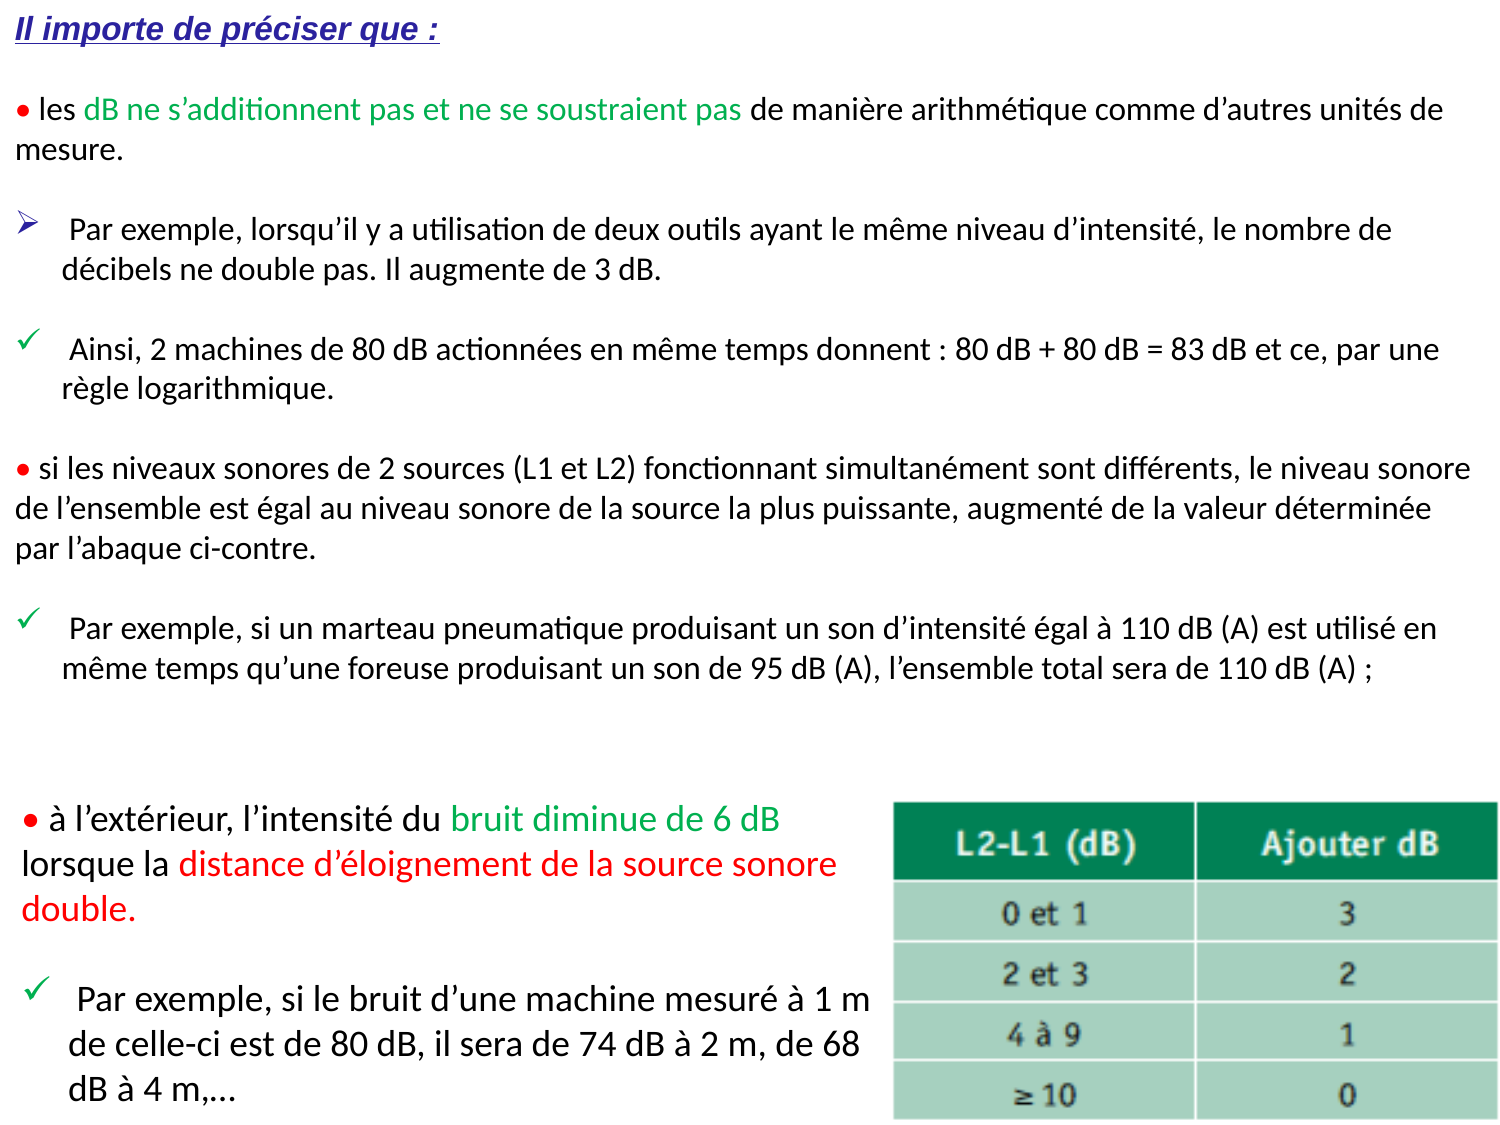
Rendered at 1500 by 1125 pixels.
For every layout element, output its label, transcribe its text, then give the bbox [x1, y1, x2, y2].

text_box Il importe de préciser que : • les dB ne s’additionnent pas et ne se soustraient pas de manière arithmétique comme d’autres unités de mesure. Par exemple, lorsqu’il y a utilisation de deux outils ayant le même niveau d’intensité, le nombre de décibels ne double pas. Il augmente de 3 dB. Ainsi, 2 machines de 80 dB actionnées en même temps donnent : 80 dB + 80 dB = 83 dB et ce, par une règle logarithmique. • si les niveaux sonores de 2 sources (L1 et L2) fonctionnant simultanément sont différents, le niveau sonore de l’ensemble est égal au niveau sonore de la source la plus puissante, augmenté de la valeur déterminée par l’abaque ci-contre. Par exemple, si un marteau pneumatique produisant un son d’intensité égal à 110 dB (A) est utilisé en même temps qu’une foreuse produisant un son de 95 dB (A), l’ensemble total sera de 110 dB (A) ; [0, 0, 1500, 734]
picture [878, 786, 1500, 1125]
text_box • à l’extérieur, l’intensité du bruit diminue de 6 dB lorsque la distance d’éloignement de la source sonore double. Par exemple, si le bruit d’une machine mesuré à 1 m de celle-ci est de 80 dB, il sera de 74 dB à 2 m, de 68 dB à 4 m,… [6, 786, 877, 1117]
